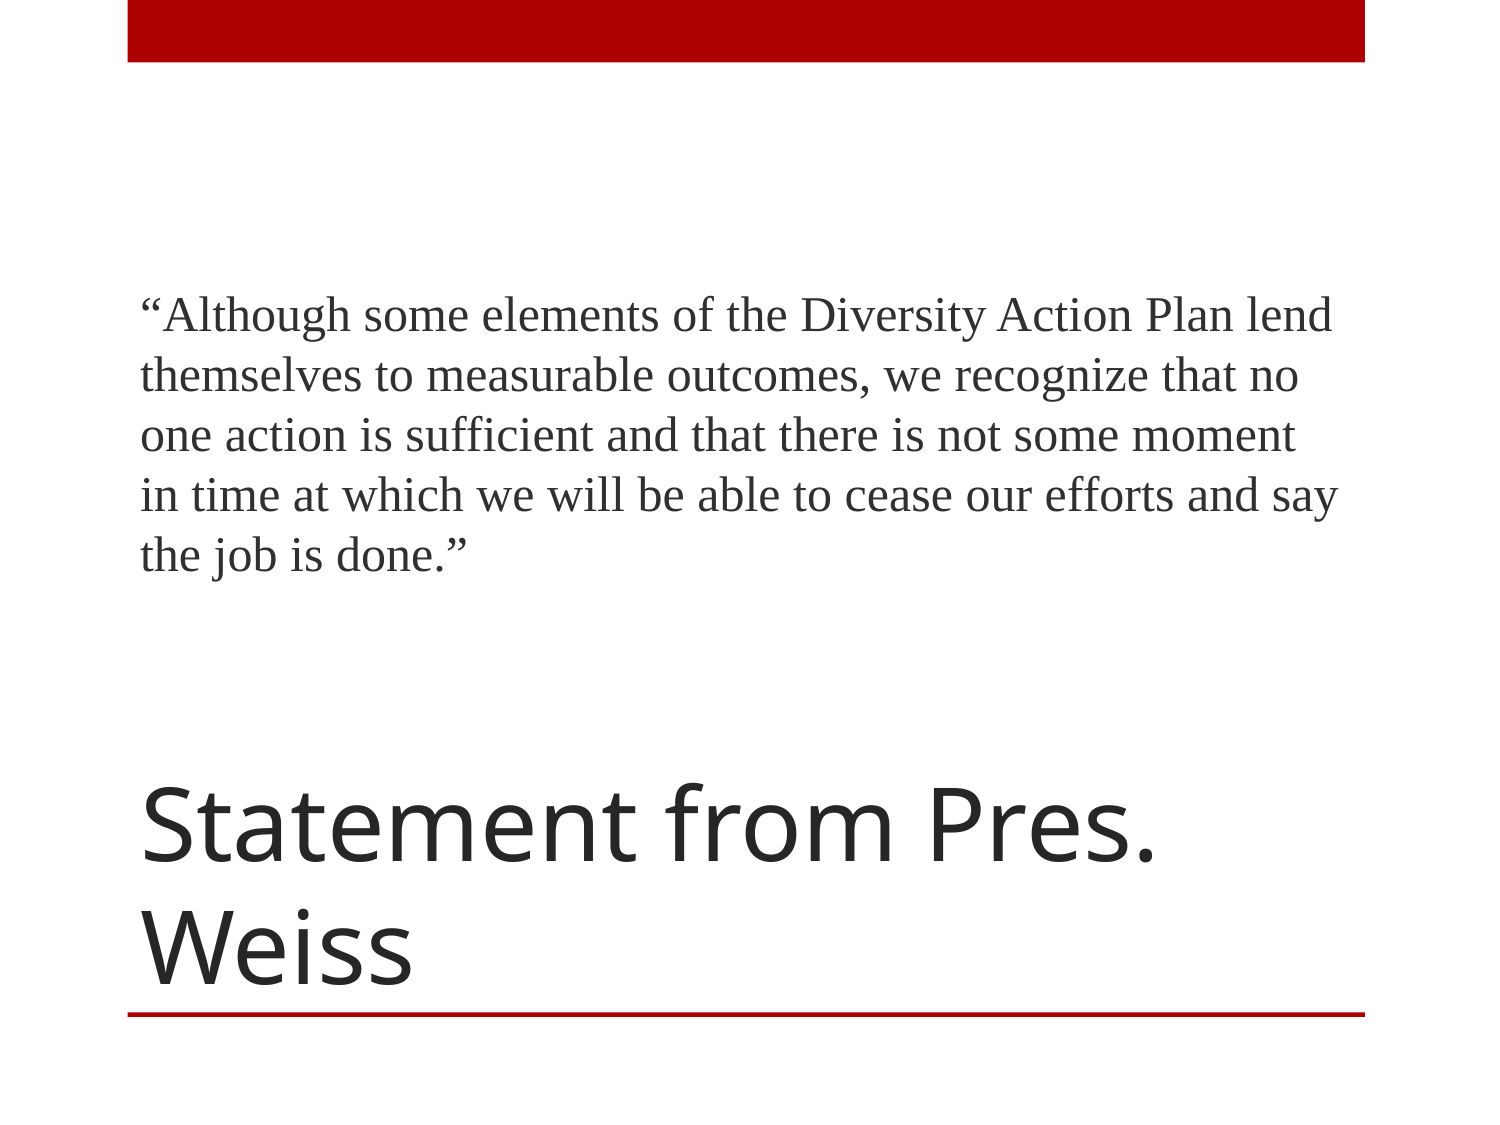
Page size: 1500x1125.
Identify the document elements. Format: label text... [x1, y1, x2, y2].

title Statement from Pres. Weiss [125, 750, 1375, 1013]
list “Although some elements of the Diversity Action Plan lend themselves to measurable outcomes, we recognize that no one action is sufficient and that there is not some moment in time at which we will be able to cease our efforts and say the job is done.” [125, 112, 1363, 750]
